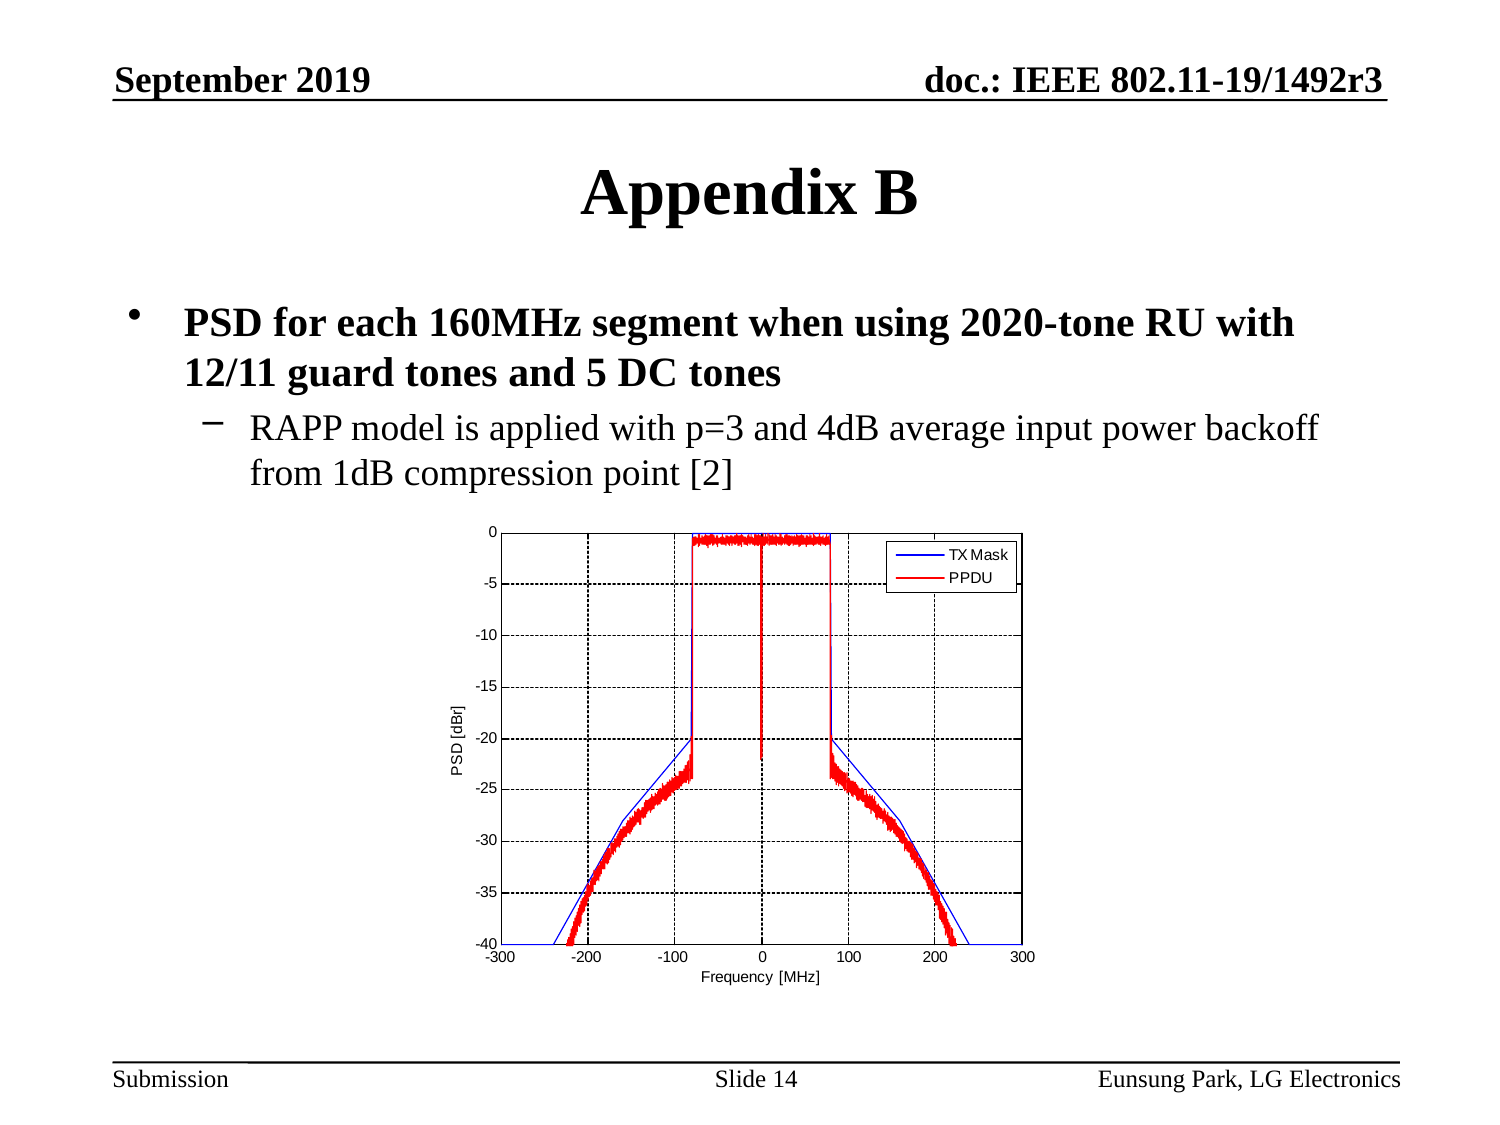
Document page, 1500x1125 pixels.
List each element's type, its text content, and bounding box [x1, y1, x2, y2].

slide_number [114, 54, 374, 101]
list PSD for each 160MHz segment when using 2020-tone RU with 12/11 guard tones and 5 DC tones RAPP model is applied with p=3 and 4dB average input power backoff from 1dB compression point [2] [112, 287, 1388, 1000]
slide_number Slide 14 [712, 1061, 800, 1093]
title Appendix B [112, 112, 1388, 263]
picture [414, 494, 1086, 1001]
footer Eunsung Park, LG Electronics [1038, 1061, 1402, 1093]
